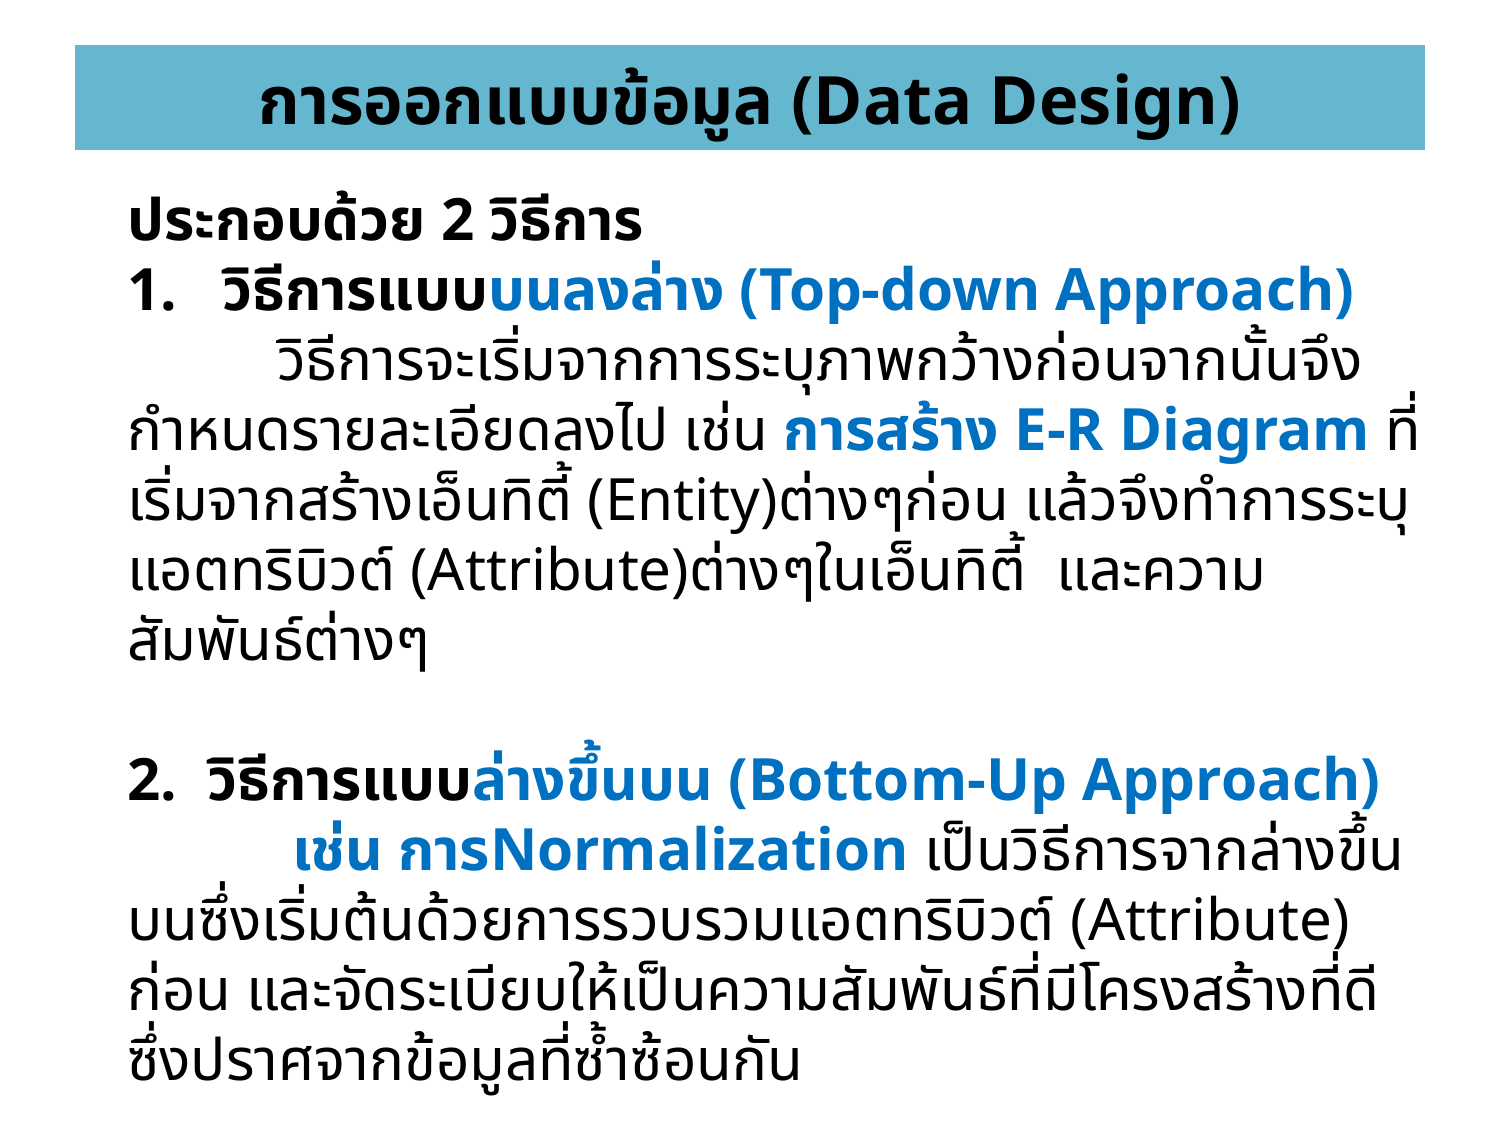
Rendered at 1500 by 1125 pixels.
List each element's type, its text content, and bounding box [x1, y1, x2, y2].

title การออกแบบข้อมูล (Data Design) [75, 45, 1425, 150]
text_box ประกอบด้วย 2 วิธีการ 1. วิธีการแบบบนลงล่าง (Top-down Approach) วิธีการจะเริ่มจากการระบุภาพกว้างก่อนจากนั้นจึงกำหนดรายละเอียดลงไป เช่น การสร้าง E-R Diagram ที่เริ่มจากสร้างเอ็นทิตี้ (Entity)ต่างๆก่อน แล้วจึงทำการระบุ แอตทริบิวต์ (Attribute)ต่างๆในเอ็นทิตี้ และความสัมพันธ์ต่างๆ 2. วิธีการแบบล่างขึ้นบน (Bottom-Up Approach) เช่น การNormalization เป็นวิธีการจากล่างขึ้นบนซึ่งเริ่มต้นด้วยการรวบรวมแอตทริบิวต์ (Attribute) ก่อน และจัดระเบียบให้เป็นความสัมพันธ์ที่มีโครงสร้างที่ดีซึ่งปราศจากข้อมูลที่ซ้ำซ้อนกัน [112, 174, 1438, 1125]
